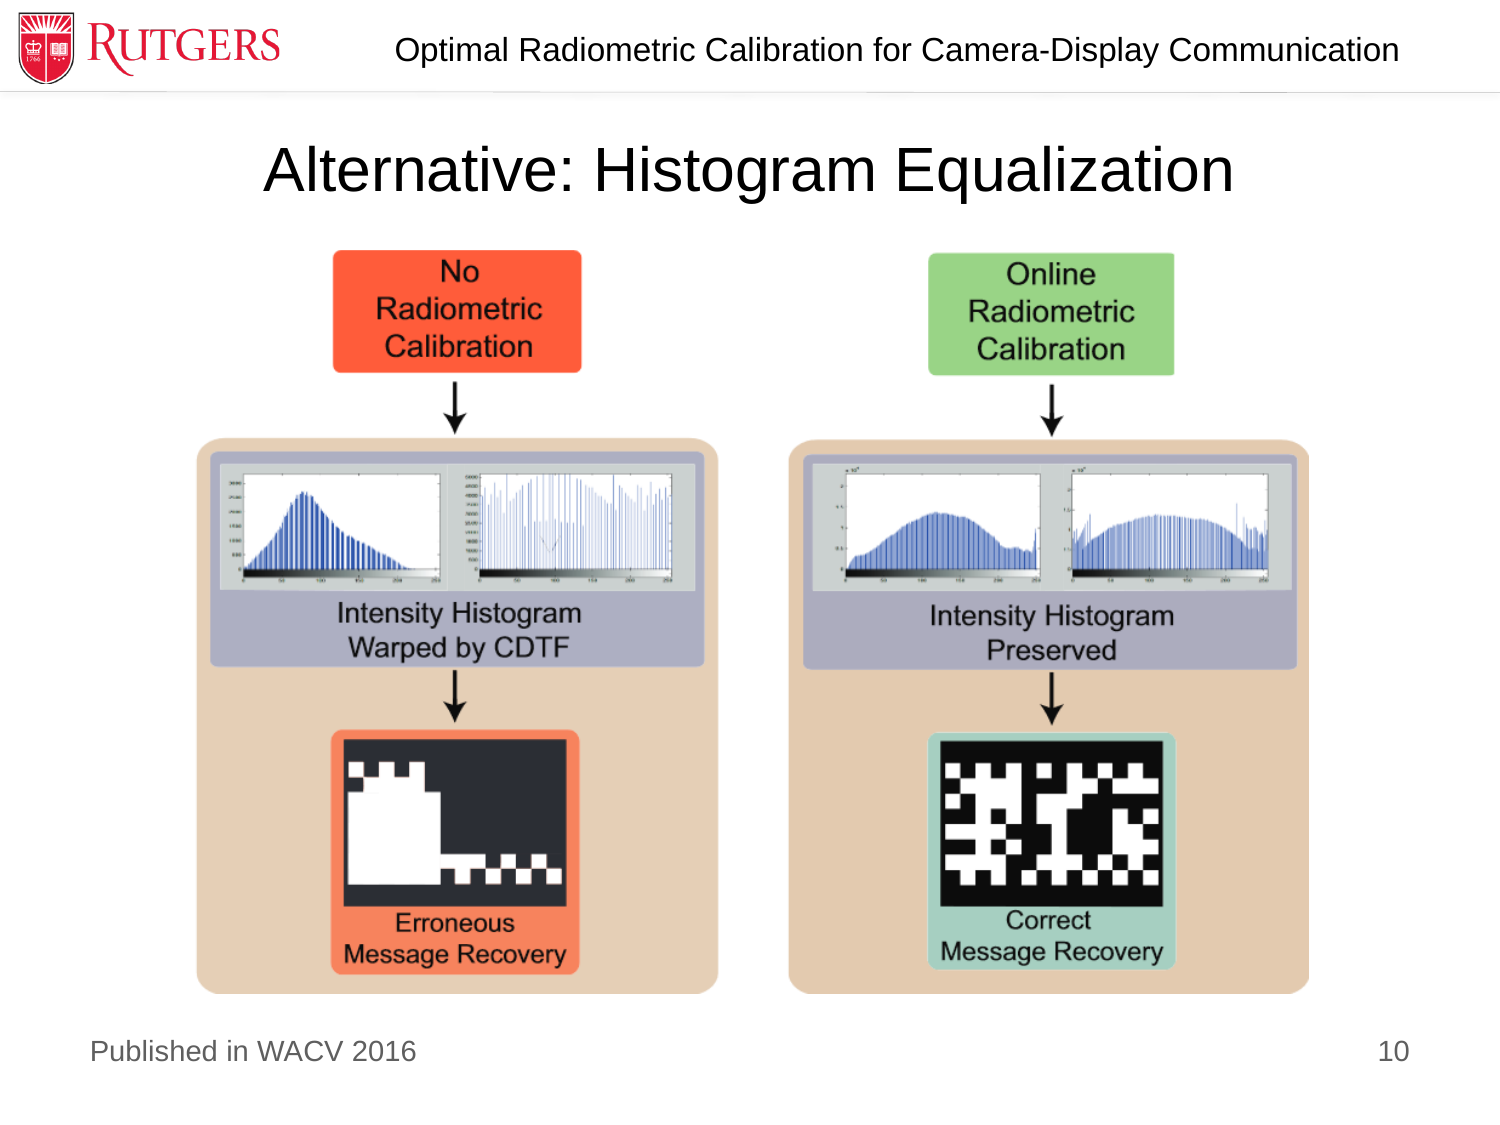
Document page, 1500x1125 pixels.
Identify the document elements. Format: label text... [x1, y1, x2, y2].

slide_number 10 [1074, 1024, 1426, 1103]
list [191, 249, 1309, 994]
title Alternative: Histogram Equalization [75, 99, 1425, 233]
